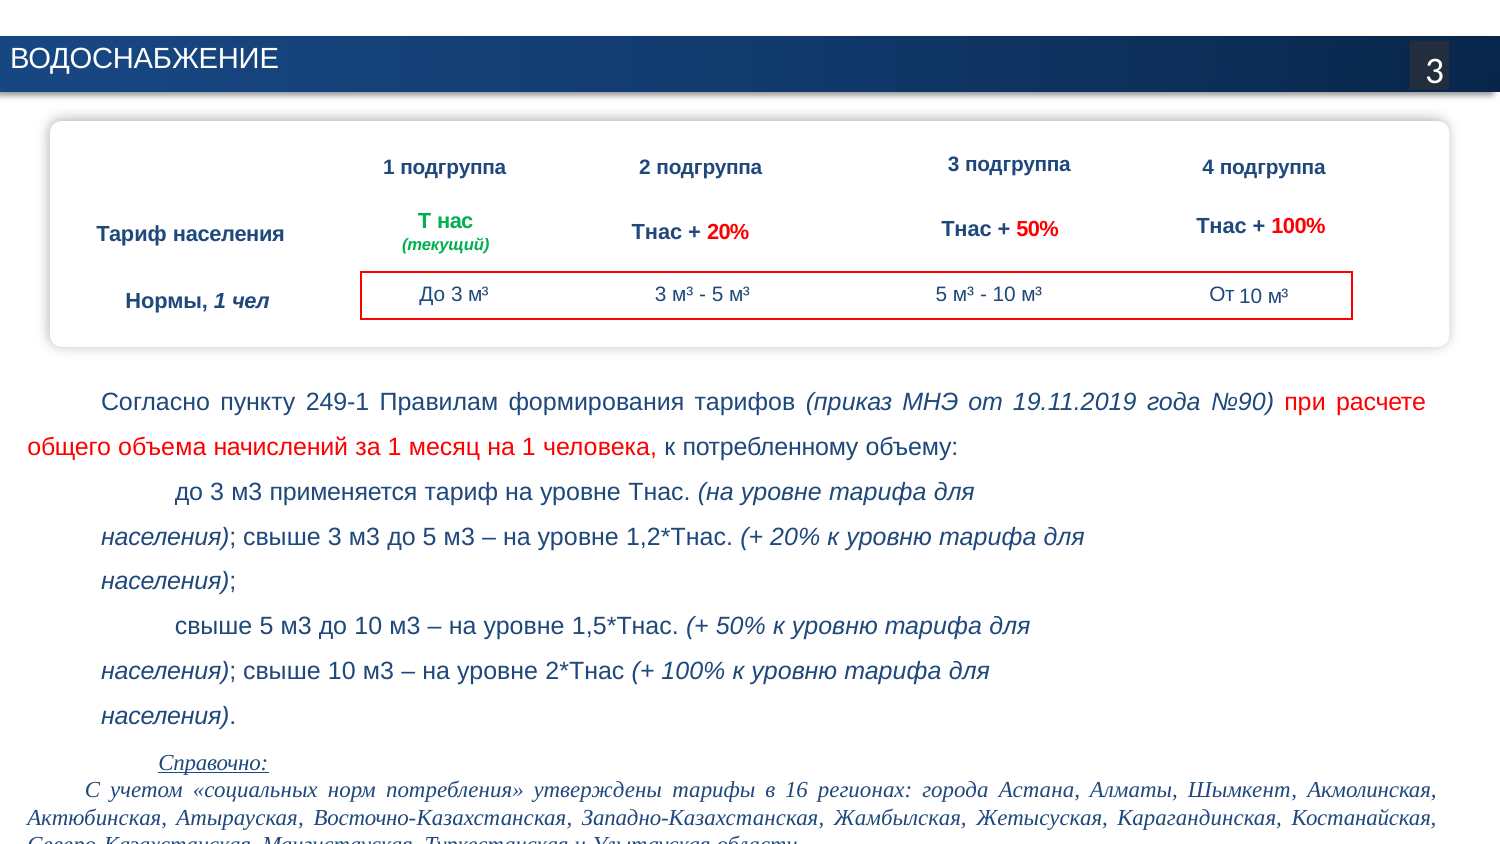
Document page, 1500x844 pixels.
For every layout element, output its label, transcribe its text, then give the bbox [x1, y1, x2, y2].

text_box [1409, 40, 1450, 90]
picture [0, 33, 1500, 103]
title ВОДОСНАБЖЕНИЕ [8, 36, 1405, 180]
list Согласно пункту 249-1 Правилам формирования тарифов (приказ МНЭ от 19.11.2019 года №90) при расчете общего объема начислений за 1 месяц на 1 человека, к потребленному объему: до 3 м3 применяется тариф на уровне Тнас. (на уровне тарифа для населения); свыше 3 м3 до 5 м3 – на уровне 1,2*Тнас. (+ 20% к уровню тарифа для населения); свыше 5 м3 до 10 м3 – на уровне 1,5*Тнас. (+ 50% к уровню тарифа для населения); свыше 10 м3 – на уровне 2*Тнас (+ 100% к уровню тарифа для населения). Справочно: С учетом «социальных норм потребления» утверждены тарифы в 16 регионах: города Астана, Алматы, Шымкент, Акмолинская, Актюбинская, Атырауская, Восточно-Казахстанская, Западно-Казахстанская, Жамбылская, Жетысуская, Карагандинская, Костанайская, Северо-Казахстанская, Мангистауская, Туркестанская и Улытауская области. Не утвердили в 4 регионах: область Абай, Алматинская, Кызылординская, Павлодарская области. [25, 368, 1438, 844]
text_box 3 [1422, 43, 1447, 91]
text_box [30, 101, 1468, 365]
